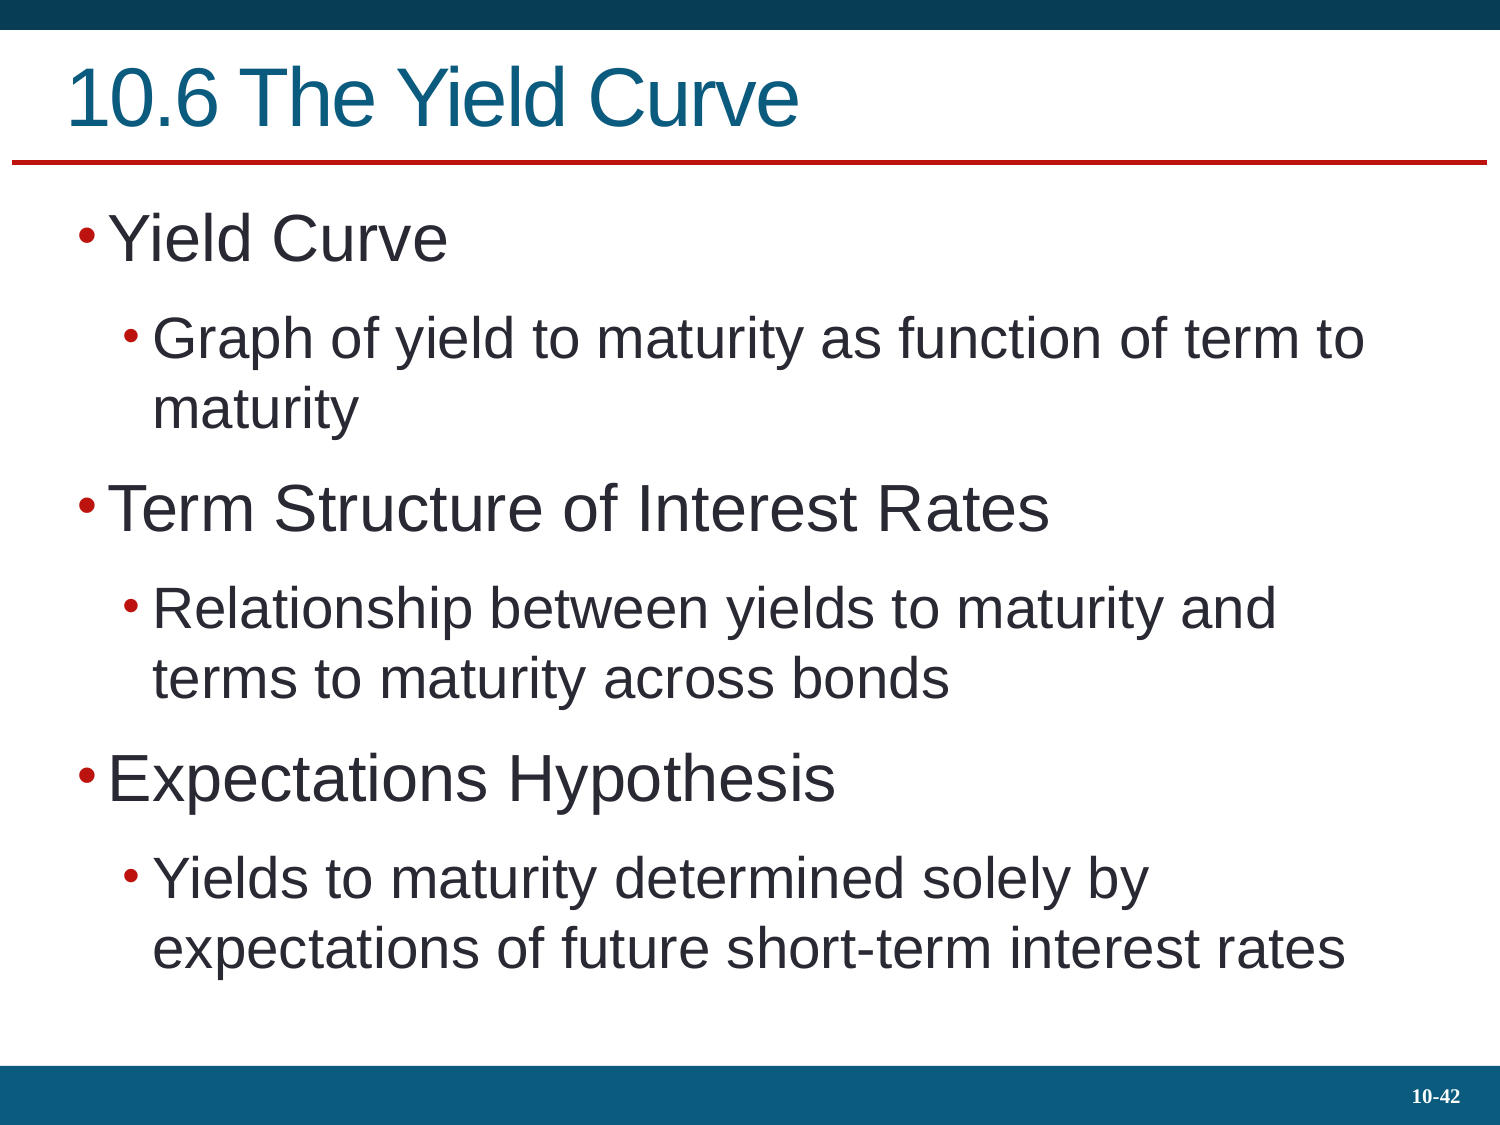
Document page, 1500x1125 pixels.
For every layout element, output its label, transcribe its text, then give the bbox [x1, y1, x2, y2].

title 10.6 The Yield Curve [50, 24, 1453, 163]
list Yield Curve Graph of yield to maturity as function of term to maturity Term Structure of Interest Rates Relationship between yields to maturity and terms to maturity across bonds Expectations Hypothesis Yields to maturity determined solely by expectations of future short-term interest rates [62, 187, 1425, 988]
